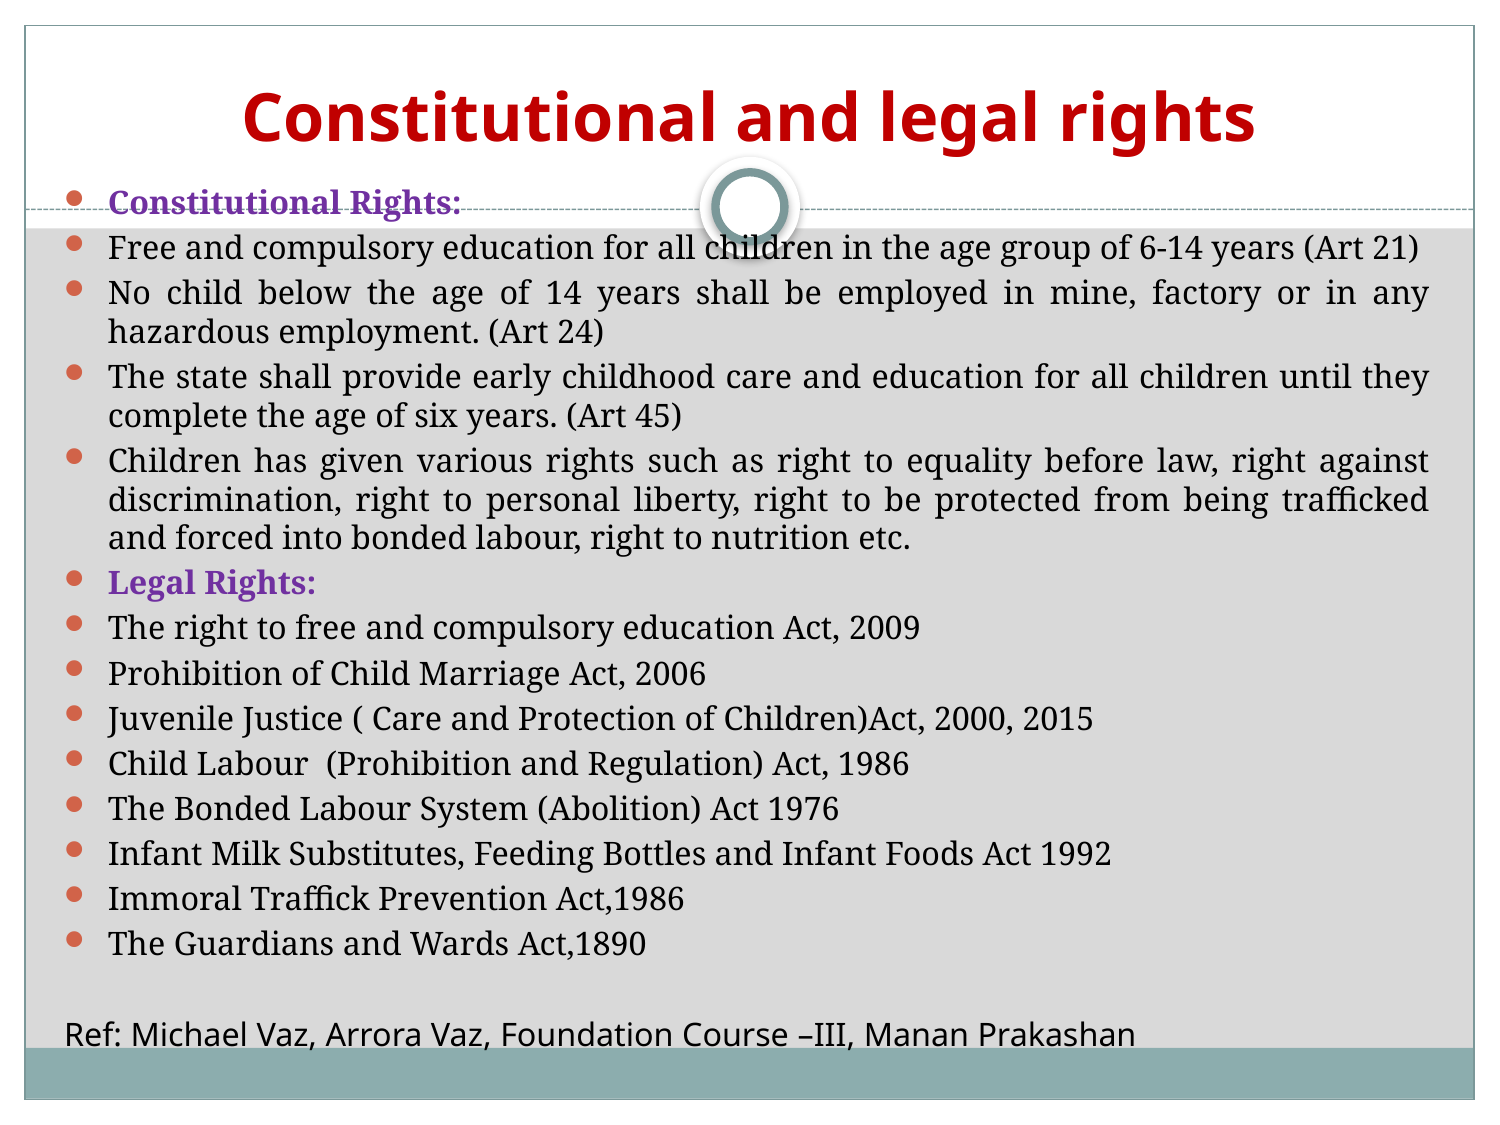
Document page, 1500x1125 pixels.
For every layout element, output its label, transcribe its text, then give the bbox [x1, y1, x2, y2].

list Constitutional Rights: Free and compulsory education for all children in the age group of 6-14 years (Art 21) No child below the age of 14 years shall be employed in mine, factory or in any hazardous employment. (Art 24) The state shall provide early childhood care and education for all children until they complete the age of six years. (Art 45) Children has given various rights such as right to equality before law, right against discrimination, right to personal liberty, right to be protected from being trafficked and forced into bonded labour, right to nutrition etc. Legal Rights: The right to free and compulsory education Act, 2009 Prohibition of Child Marriage Act, 2006 Juvenile Justice ( Care and Protection of Children)Act, 2000, 2015 Child Labour (Prohibition and Regulation) Act, 1986 The Bonded Labour System (Abolition) Act 1976 Infant Milk Substitutes, Feeding Bottles and Infant Foods Act 1992 Immoral Traffick Prevention Act,1986 The Guardians and Wards Act,1890 Ref: Michael Vaz, Arrora Vaz, Foundation Course –III, Manan Prakashan [49, 174, 1445, 1075]
title Constitutional and legal rights [49, 37, 1450, 162]
